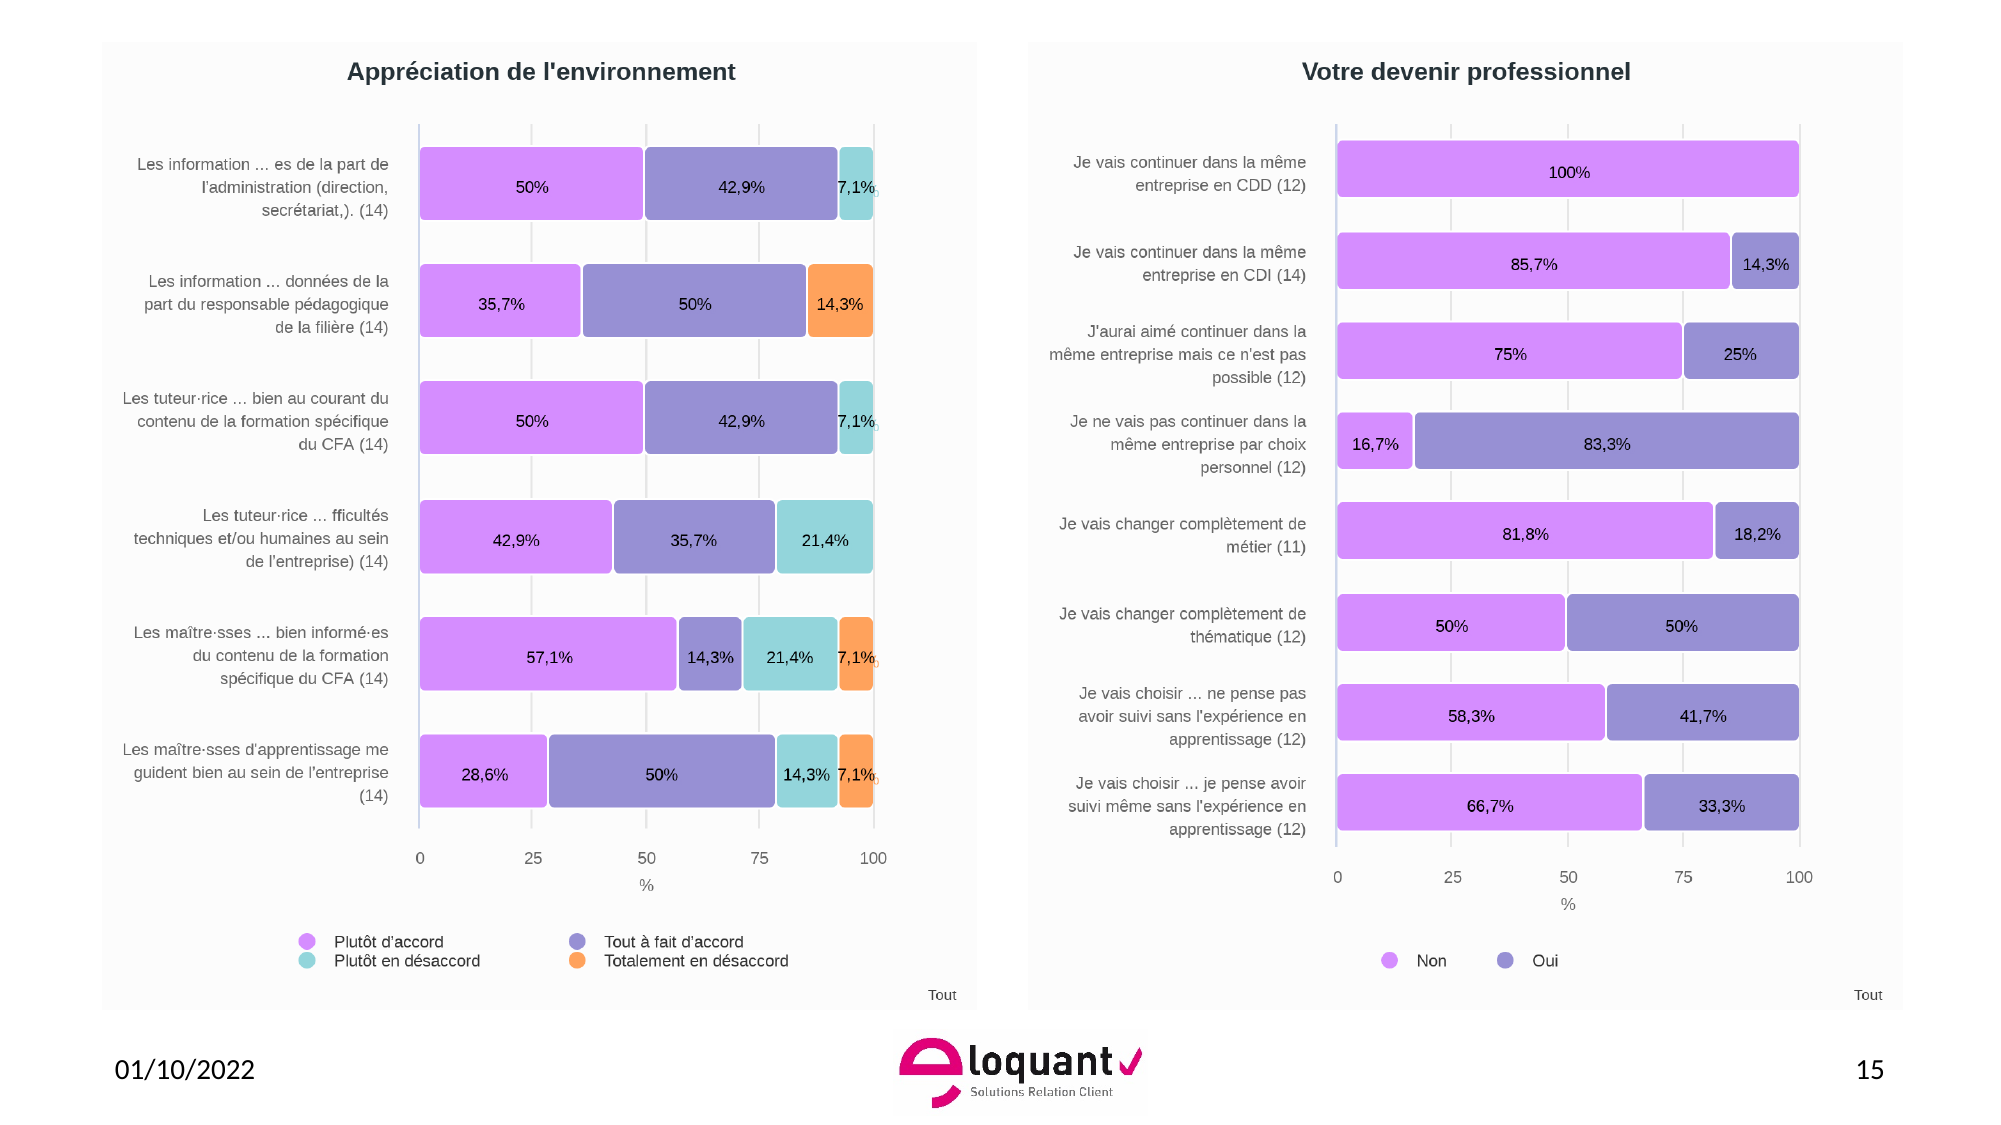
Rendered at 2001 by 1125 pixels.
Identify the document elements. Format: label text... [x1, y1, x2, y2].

picture [893, 1029, 1148, 1116]
picture [1028, 42, 1903, 1010]
picture [102, 42, 977, 1010]
list 15 [1433, 1042, 1900, 1103]
list 01/10/2022 [99, 1042, 567, 1103]
